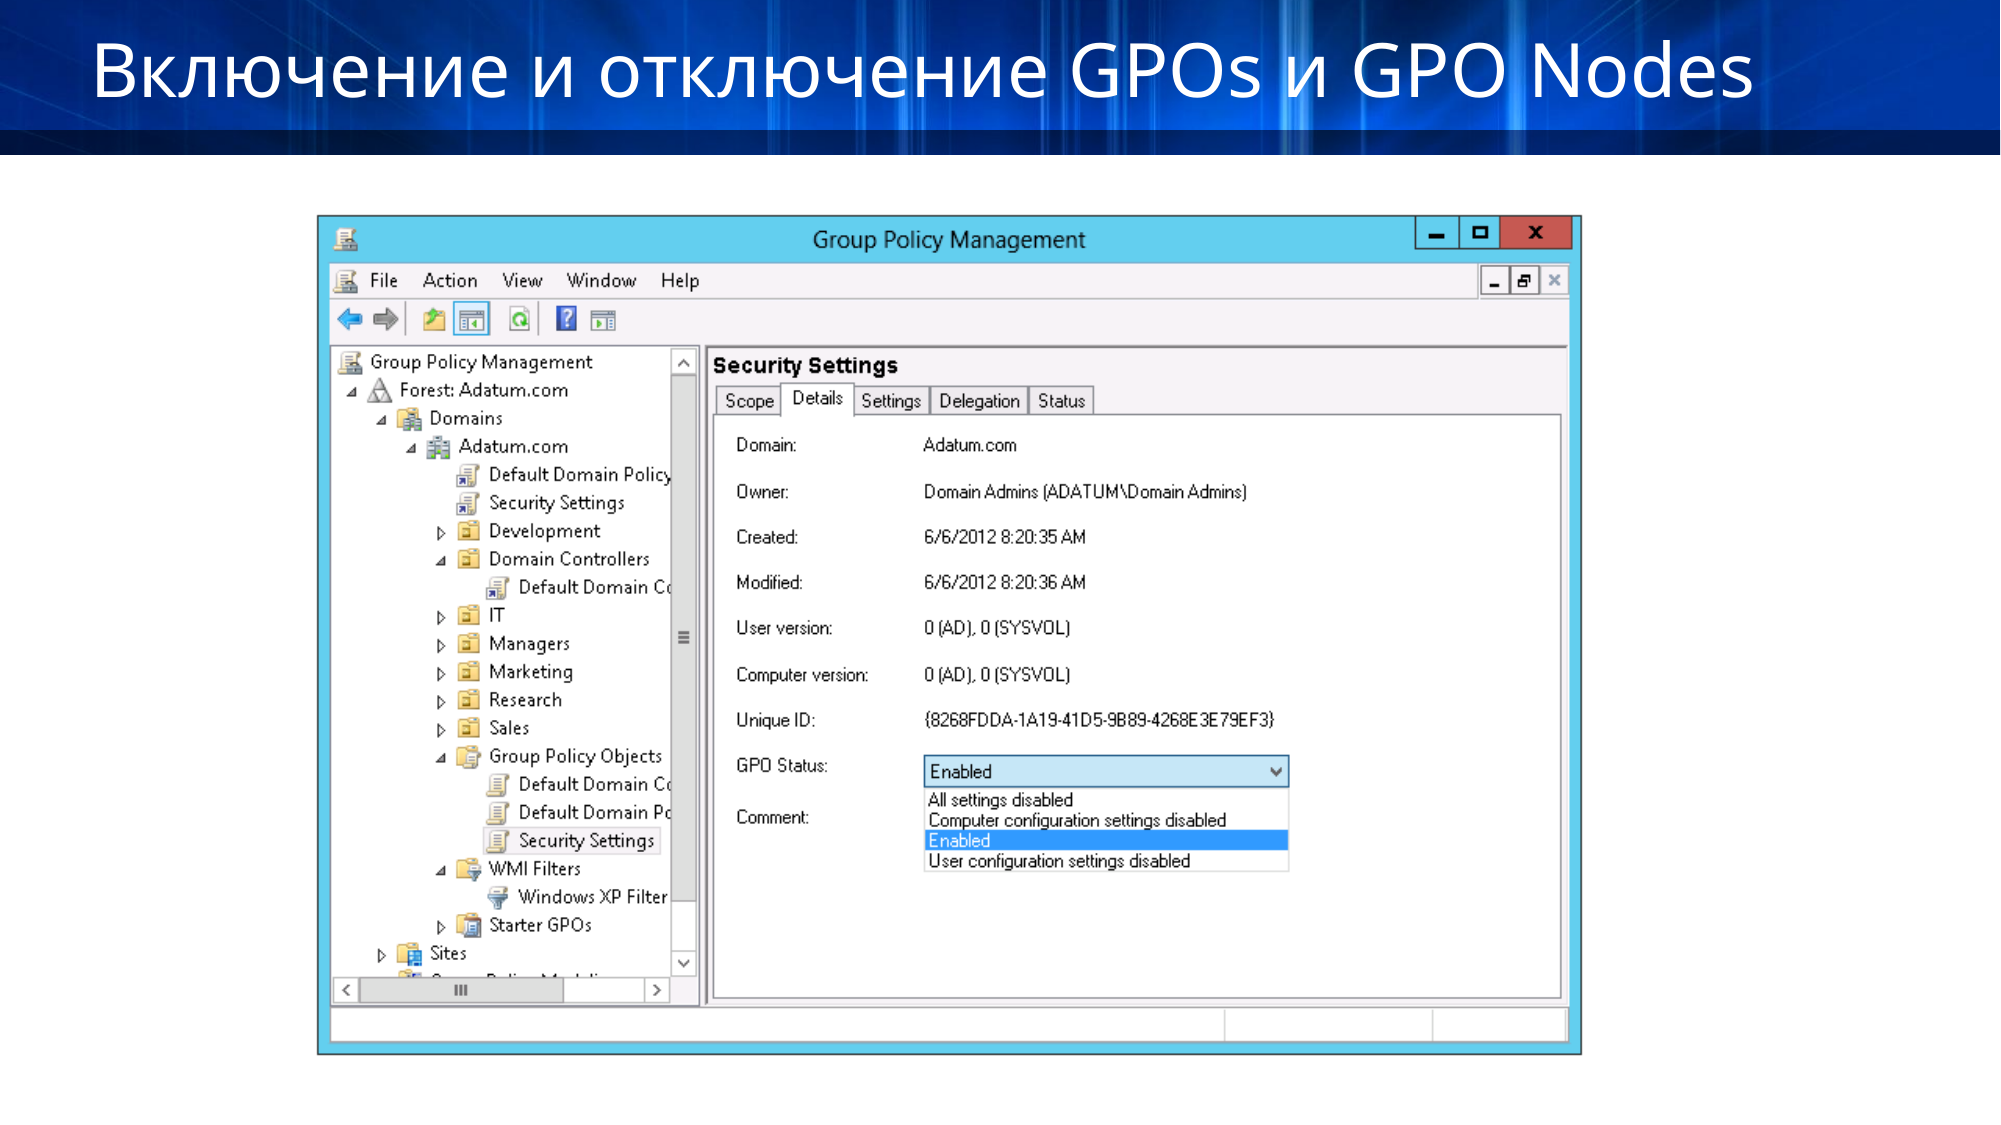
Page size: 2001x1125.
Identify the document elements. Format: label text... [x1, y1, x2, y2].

picture [297, 195, 1601, 1071]
text_box Включение и отключение GPOs и GPO Nodes [75, 24, 1925, 147]
picture [0, 0, 2001, 155]
